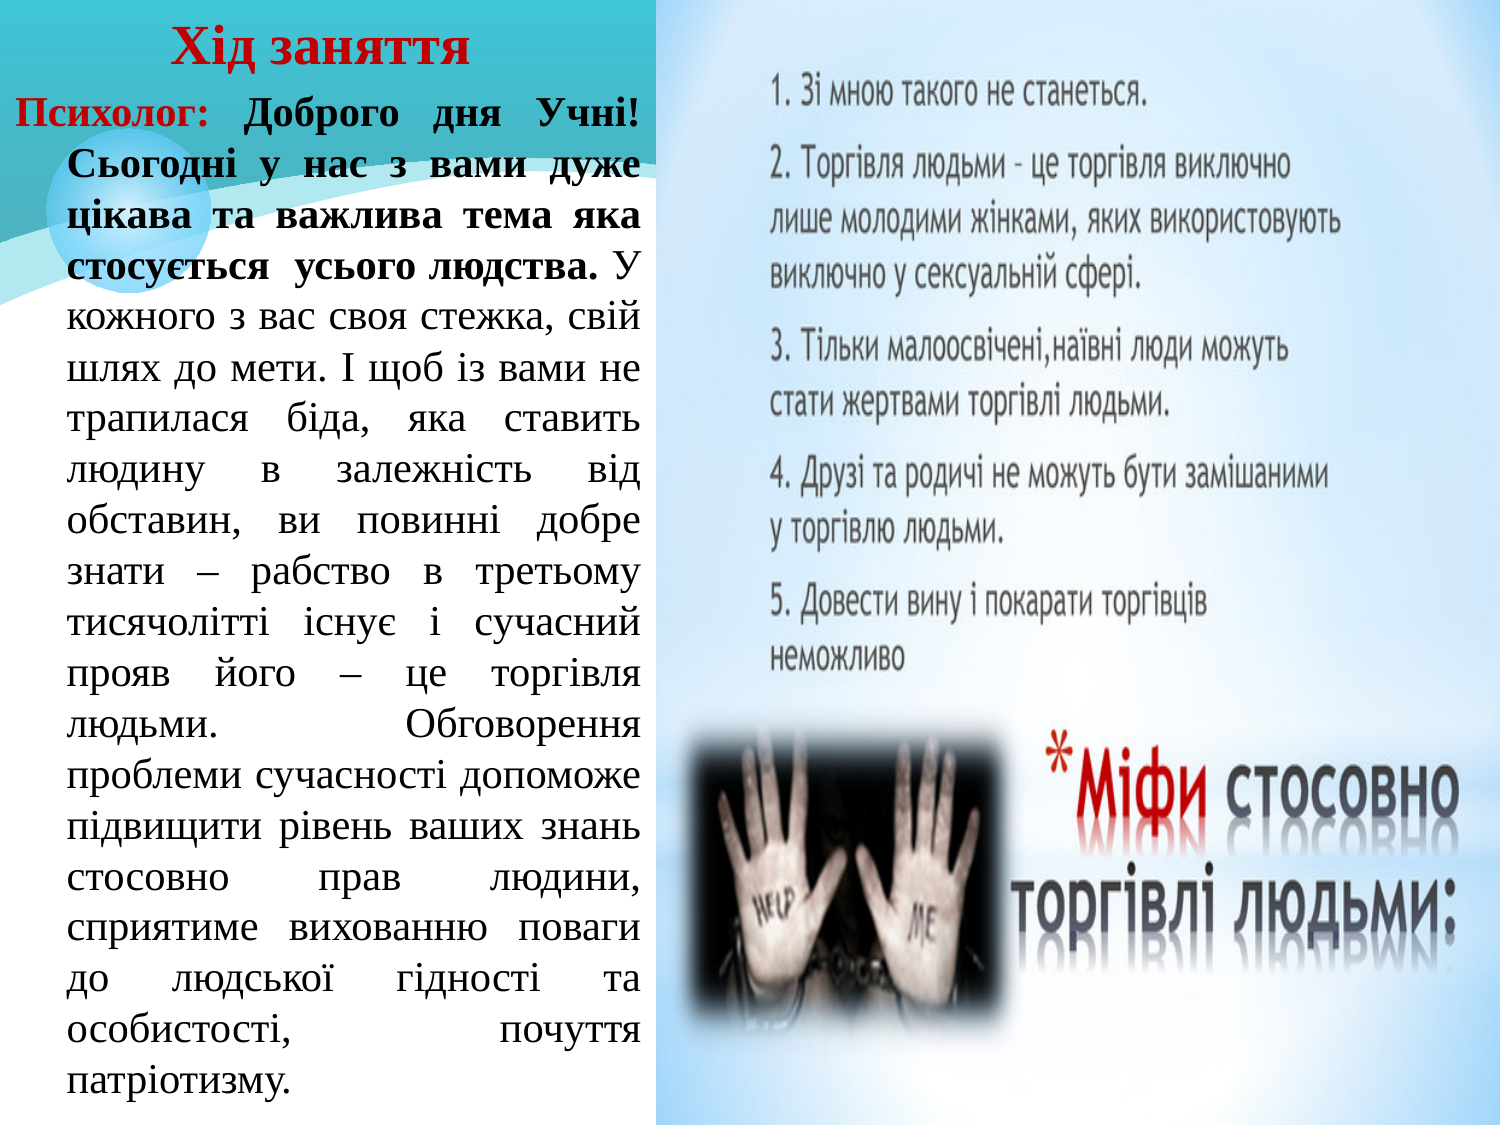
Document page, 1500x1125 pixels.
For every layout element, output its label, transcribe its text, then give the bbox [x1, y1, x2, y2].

picture [655, 0, 1500, 1125]
list Хід заняття Психолог: Доброго дня Учні! Сьогодні у нас з вами дуже цікава та важлива тема яка стосується усього людства. У кожного з вас своя стежка, свій шлях до мети. І щоб із вами не трапилася біда, яка ставить людину в залежність від обставин, ви повинні добре знати – рабство в третьому тисячолітті існує і сучасний прояв його – це торгівля людьми. Обговорення проблеми сучасності допоможе підвищити рівень ваших знань стосовно прав людини, сприятиме вихованню поваги до людської гідності та особистості, почуття патріотизму. [0, 0, 651, 1125]
